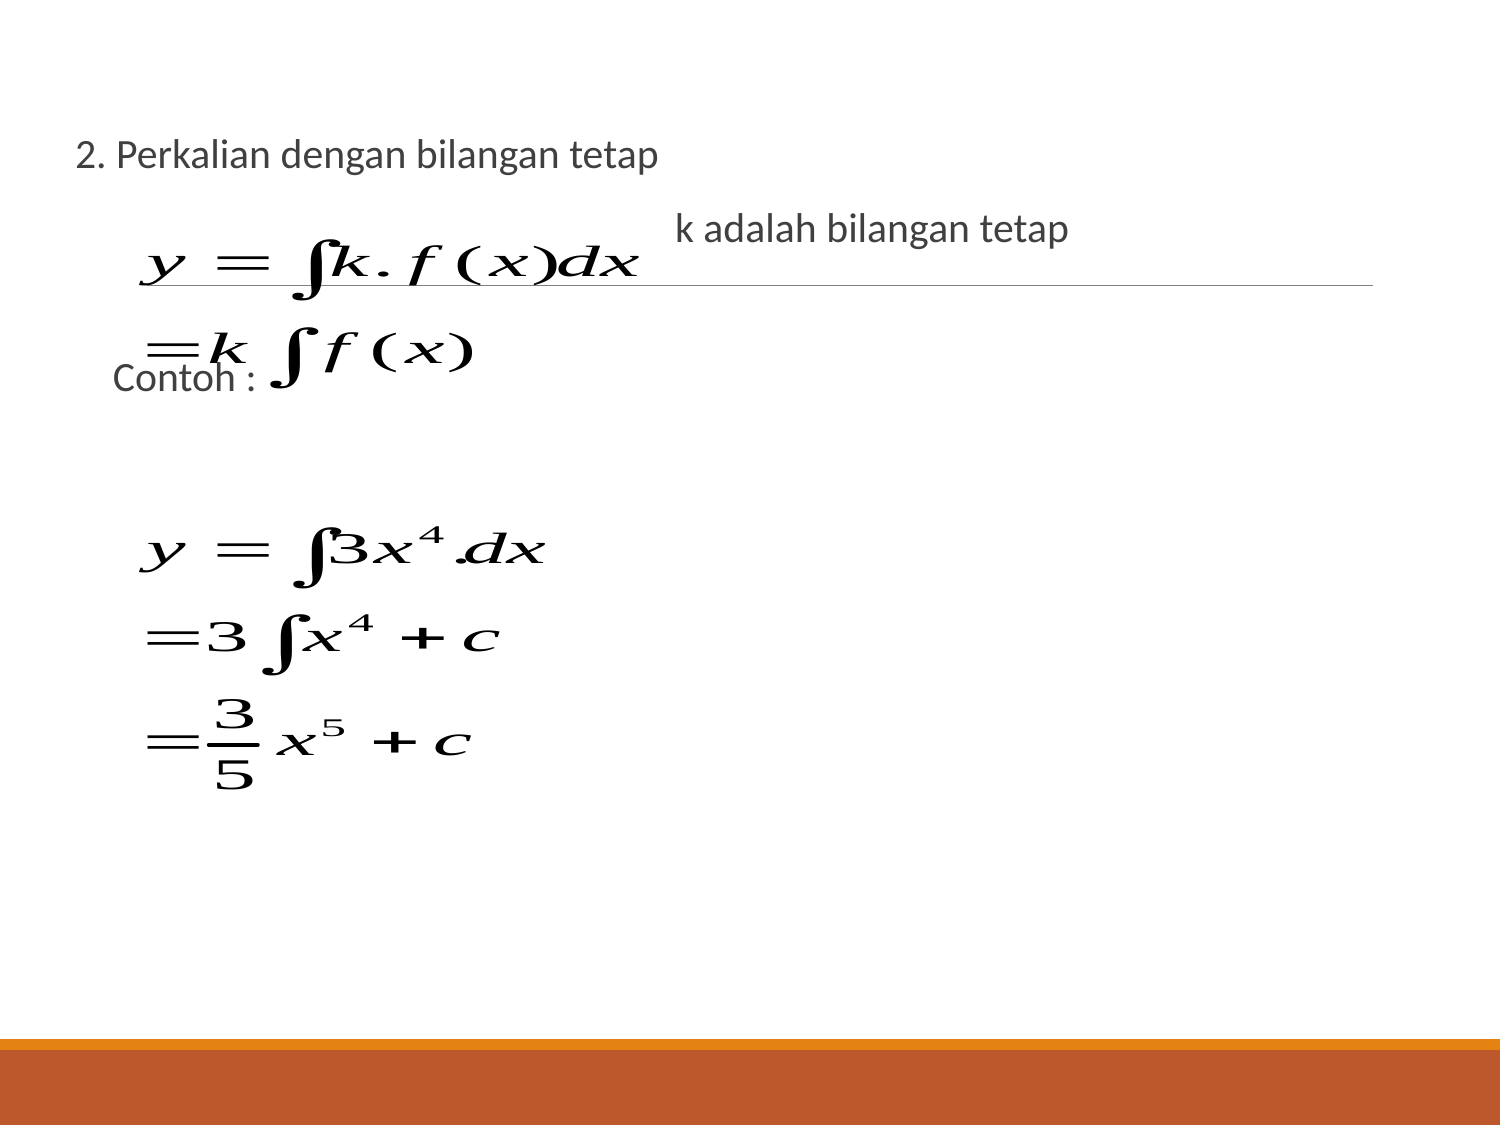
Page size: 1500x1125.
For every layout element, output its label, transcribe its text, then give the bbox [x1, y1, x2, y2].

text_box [124, 224, 656, 394]
list 2. Perkalian dengan bilangan tetap k adalah bilangan tetap Contoh : [75, 125, 1425, 1005]
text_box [124, 511, 560, 801]
